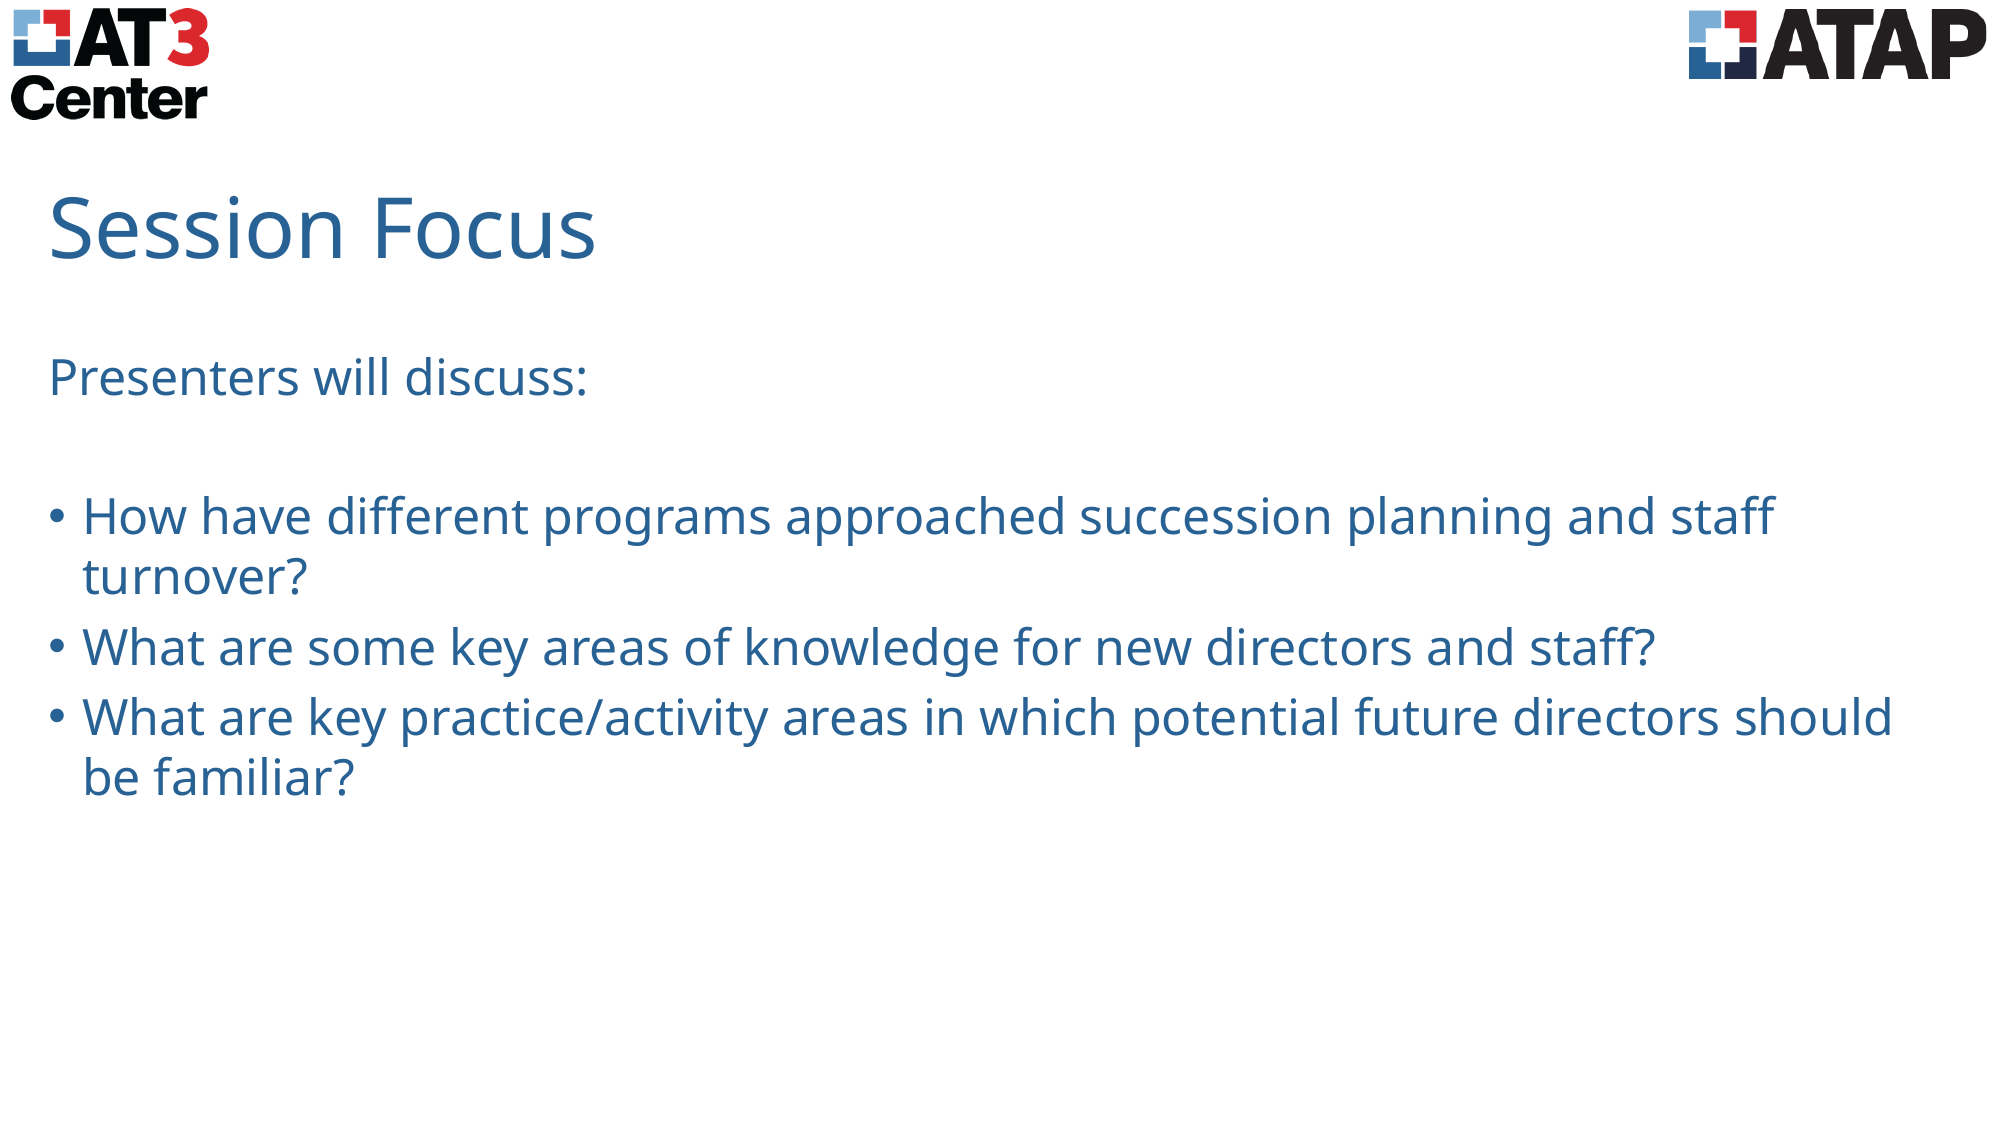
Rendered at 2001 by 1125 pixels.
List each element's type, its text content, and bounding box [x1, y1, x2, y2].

list Presenters will discuss: How have different programs approached succession planning and staff turnover? What are some key areas of knowledge for new directors and staff? What are key practice/activity areas in which potential future directors should be familiar? [33, 337, 1967, 975]
picture [11, 8, 209, 120]
title Session Focus [33, 125, 1817, 284]
picture [1686, 8, 1987, 84]
